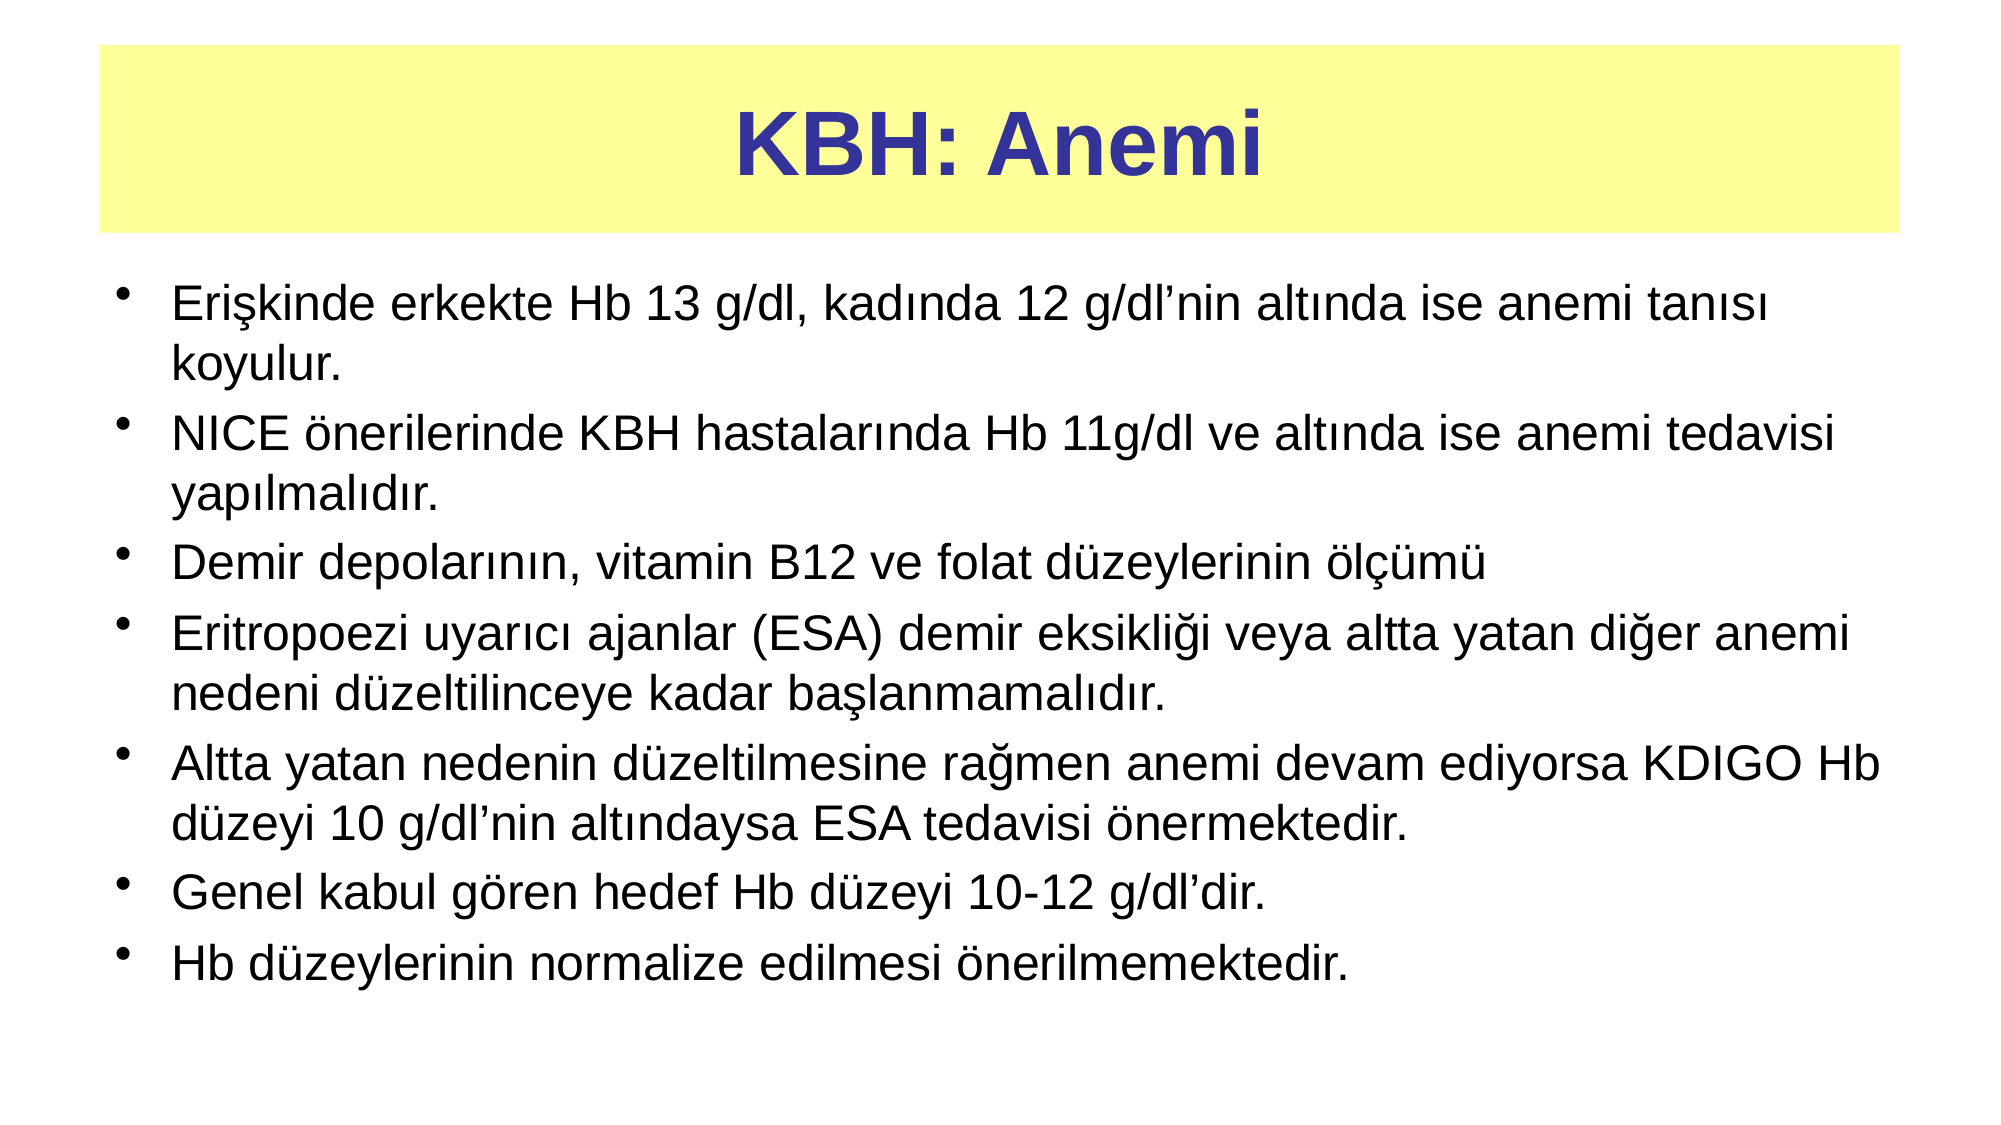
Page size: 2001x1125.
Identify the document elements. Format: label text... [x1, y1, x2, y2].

list Erişkinde erkekte Hb 13 g/dl, kadında 12 g/dl’nin altında ise anemi tanısı koyulur. NICE önerilerinde KBH hastalarında Hb 11g/dl ve altında ise anemi tedavisi yapılmalıdır. Demir depolarının, vitamin B12 ve folat düzeylerinin ölçümü Eritropoezi uyarıcı ajanlar (ESA) demir eksikliği veya altta yatan diğer anemi nedeni düzeltilinceye kadar başlanmamalıdır. Altta yatan nedenin düzeltilmesine rağmen anemi devam ediyorsa KDIGO Hb düzeyi 10 g/dl’nin altındaysa ESA tedavisi önermektedir. Genel kabul gören hedef Hb düzeyi 10-12 g/dl’dir. Hb düzeylerinin normalize edilmesi önerilmemektedir. [99, 262, 1900, 1083]
title KBH: Anemi [99, 45, 1900, 233]
